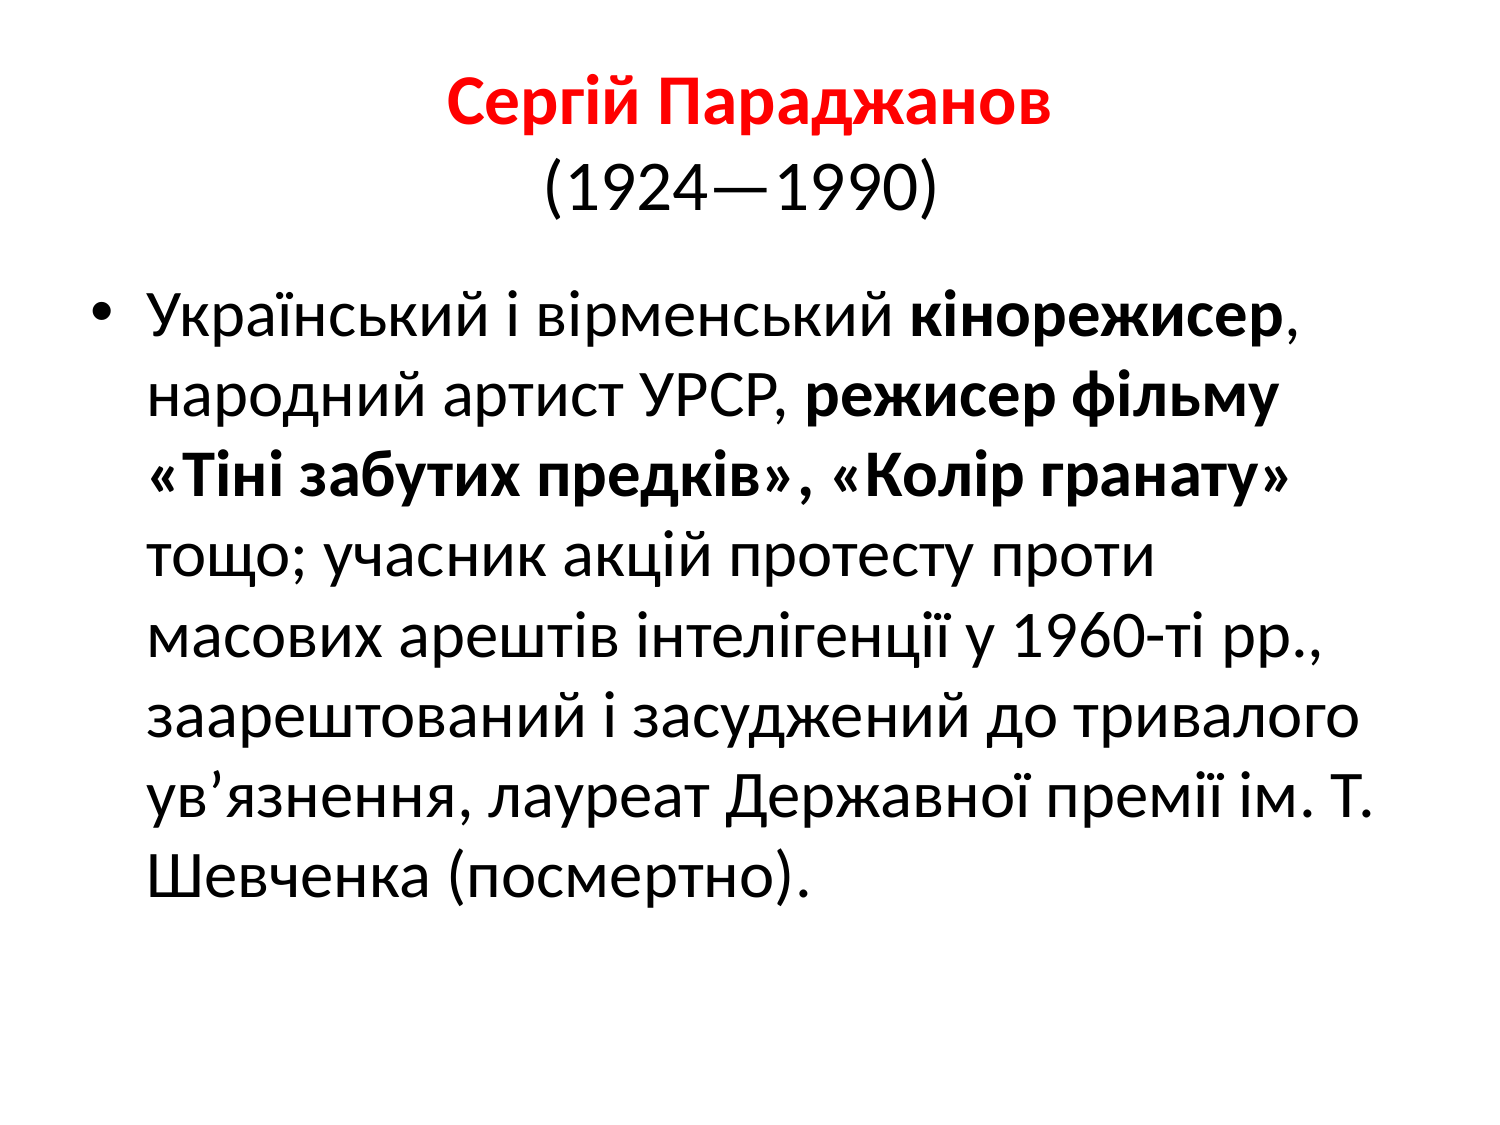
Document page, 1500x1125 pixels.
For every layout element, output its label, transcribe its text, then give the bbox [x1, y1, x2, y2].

title Сергій Параджанов (1924—1990) [75, 45, 1425, 233]
list Український і вірменський кінорежисер, народний артист УРСР, режисер фільму «Тіні забутих предків», «Колір гранату» тощо; учасник акцій протесту проти масових арештів інтелігенції у 1960-ті рр., заарештований і засуджений до тривалого ув’язнення, лауреат Державної премії ім. Т. Шевченка (посмертно). [75, 262, 1425, 1005]
